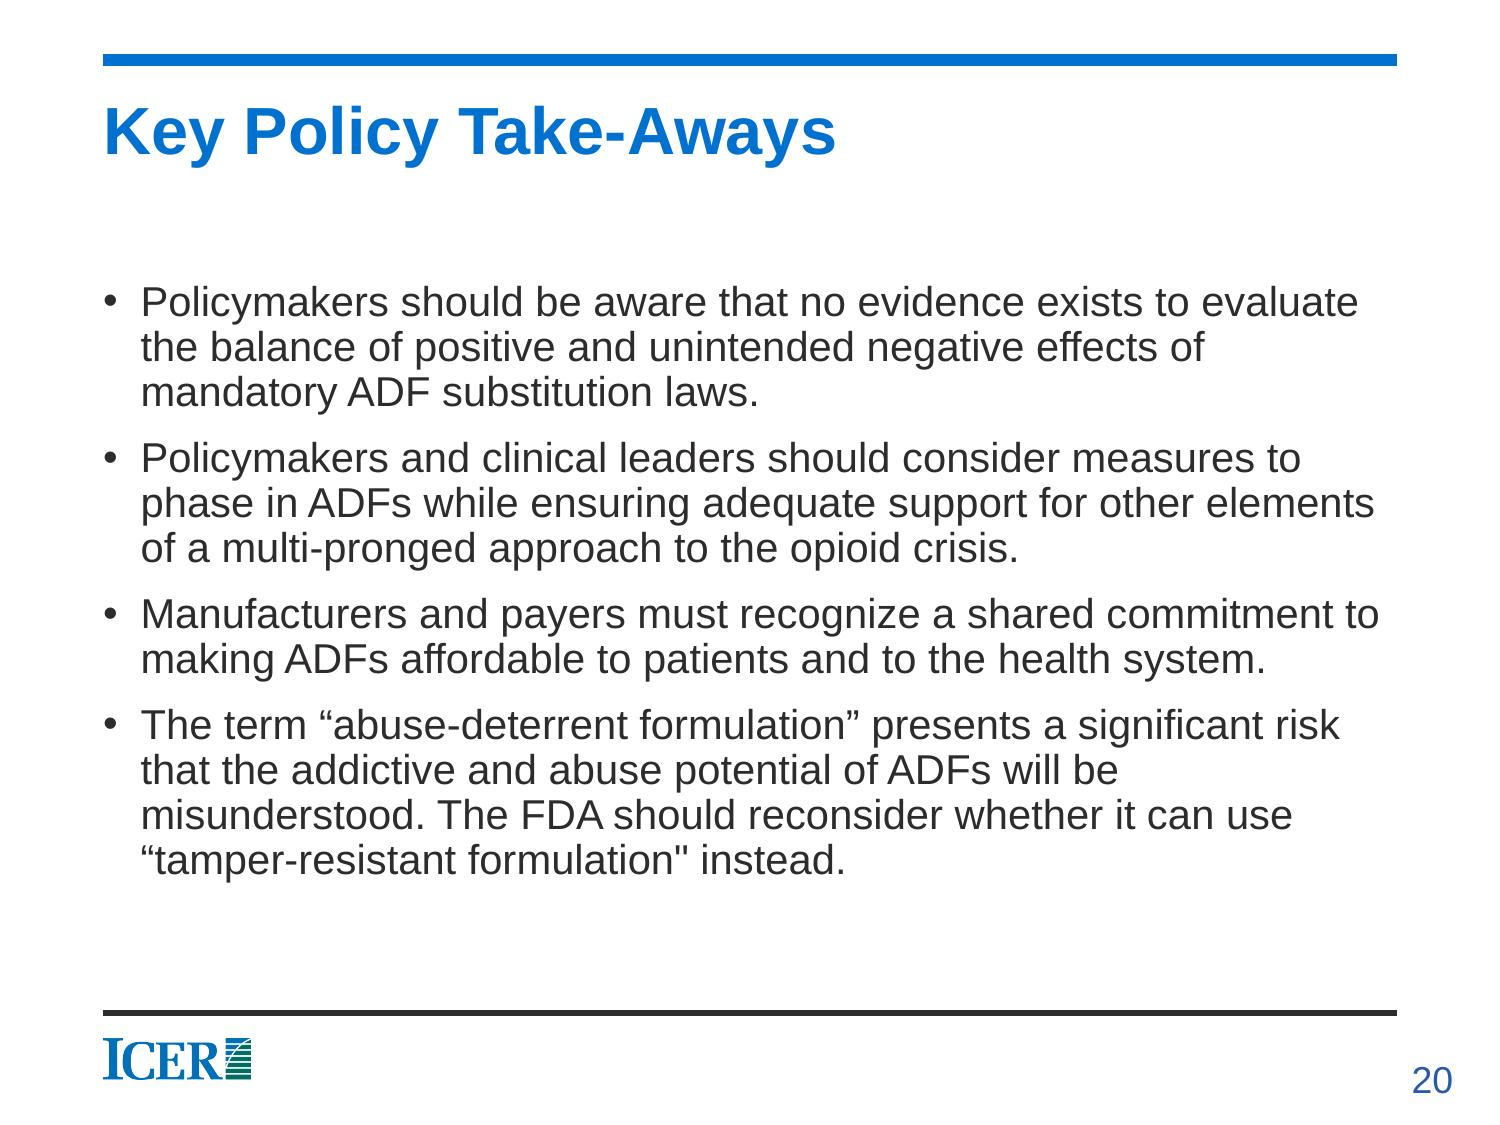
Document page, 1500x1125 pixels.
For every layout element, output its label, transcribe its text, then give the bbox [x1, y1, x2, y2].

title Key Policy Take-Aways [103, 89, 1397, 248]
list Policymakers should be aware that no evidence exists to evaluate the balance of positive and unintended negative effects of mandatory ADF substitution laws. Policymakers and clinical leaders should consider measures to phase in ADFs while ensuring adequate support for other elements of a multi-pronged approach to the opioid crisis. Manufacturers and payers must recognize a shared commitment to making ADFs affordable to patients and to the health system. The term “abuse-deterrent formulation” presents a significant risk that the addictive and abuse potential of ADFs will be misunderstood. The FDA should reconsider whether it can use “tamper-resistant formulation" instead. [103, 273, 1397, 1014]
picture [103, 1038, 251, 1080]
